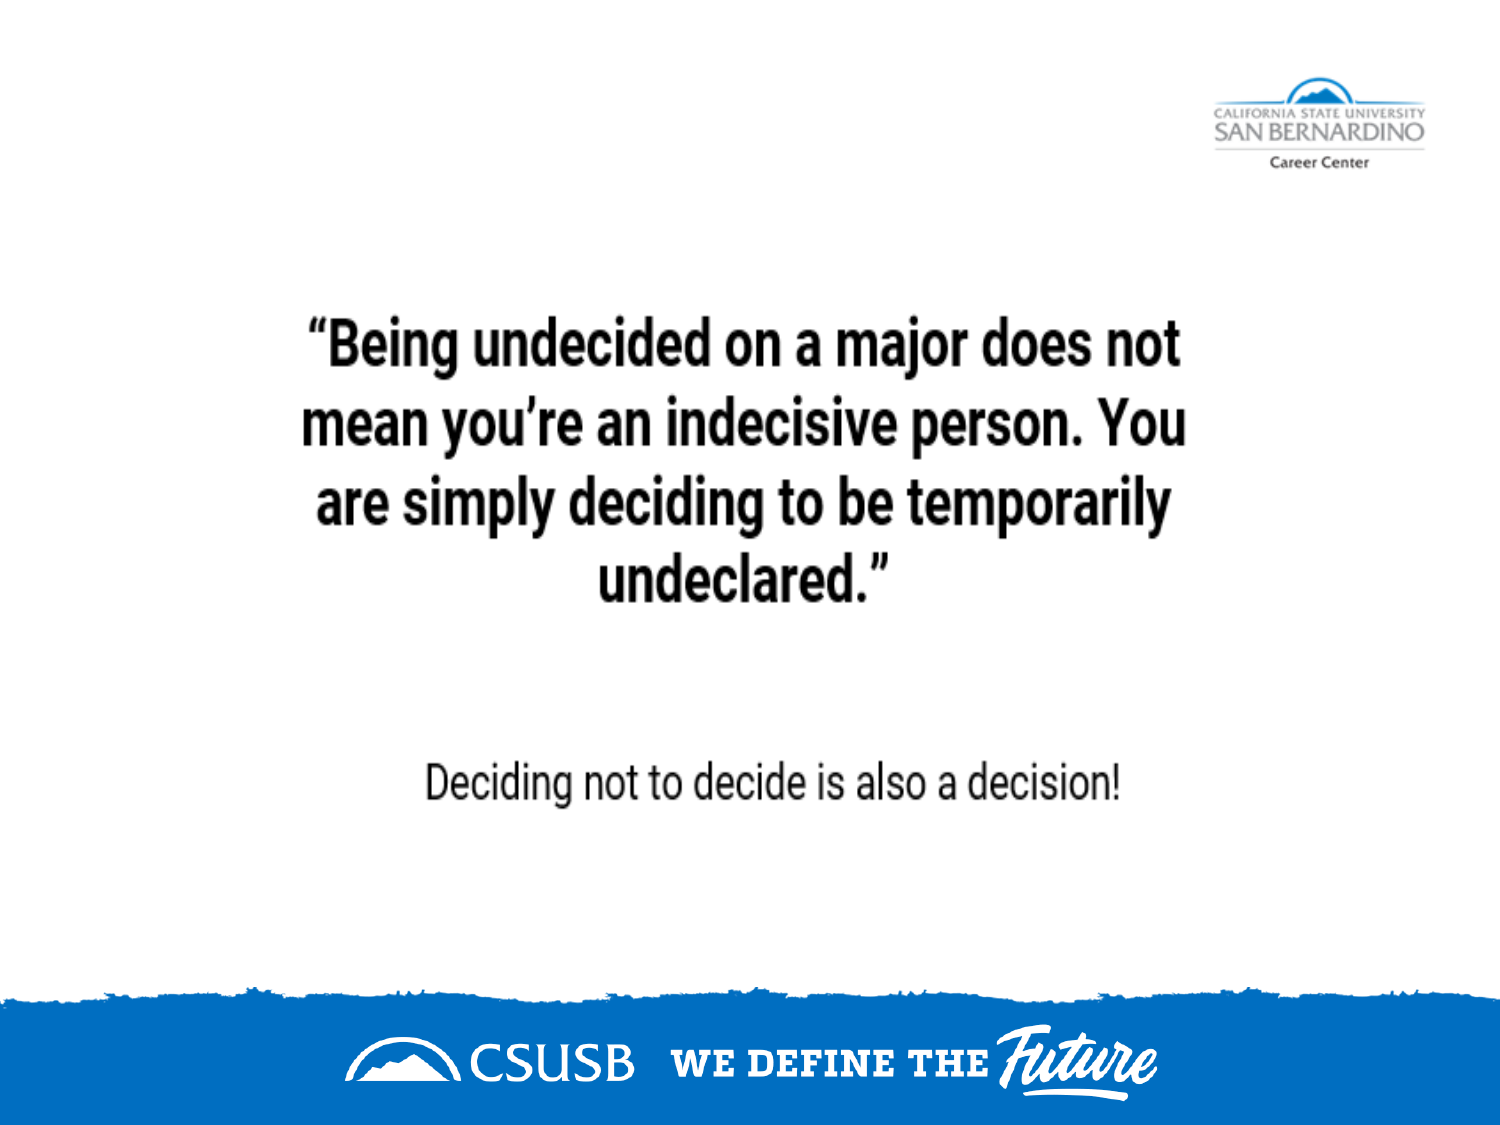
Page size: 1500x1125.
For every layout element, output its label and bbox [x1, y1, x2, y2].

picture [290, 275, 1202, 832]
picture [1197, 60, 1443, 185]
picture [0, 986, 1500, 1125]
